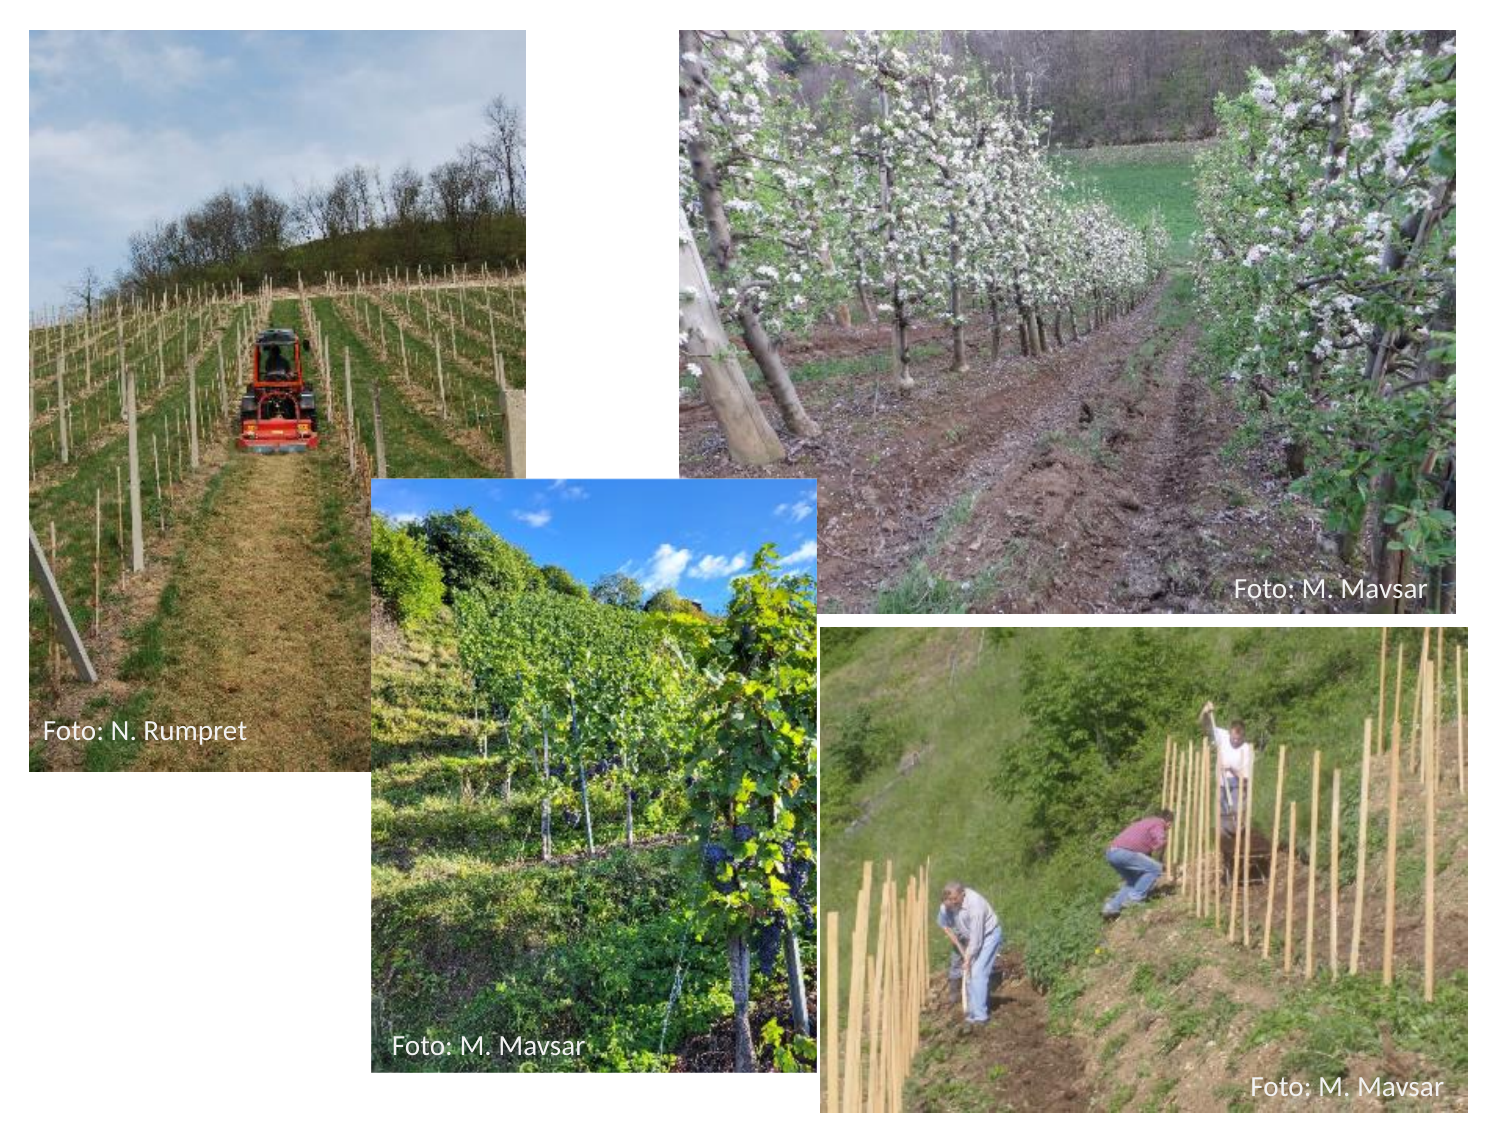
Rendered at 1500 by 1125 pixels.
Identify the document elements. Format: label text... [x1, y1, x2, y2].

picture [29, 30, 1468, 1113]
text_box Foto: M. Mavsar [377, 1018, 614, 1069]
